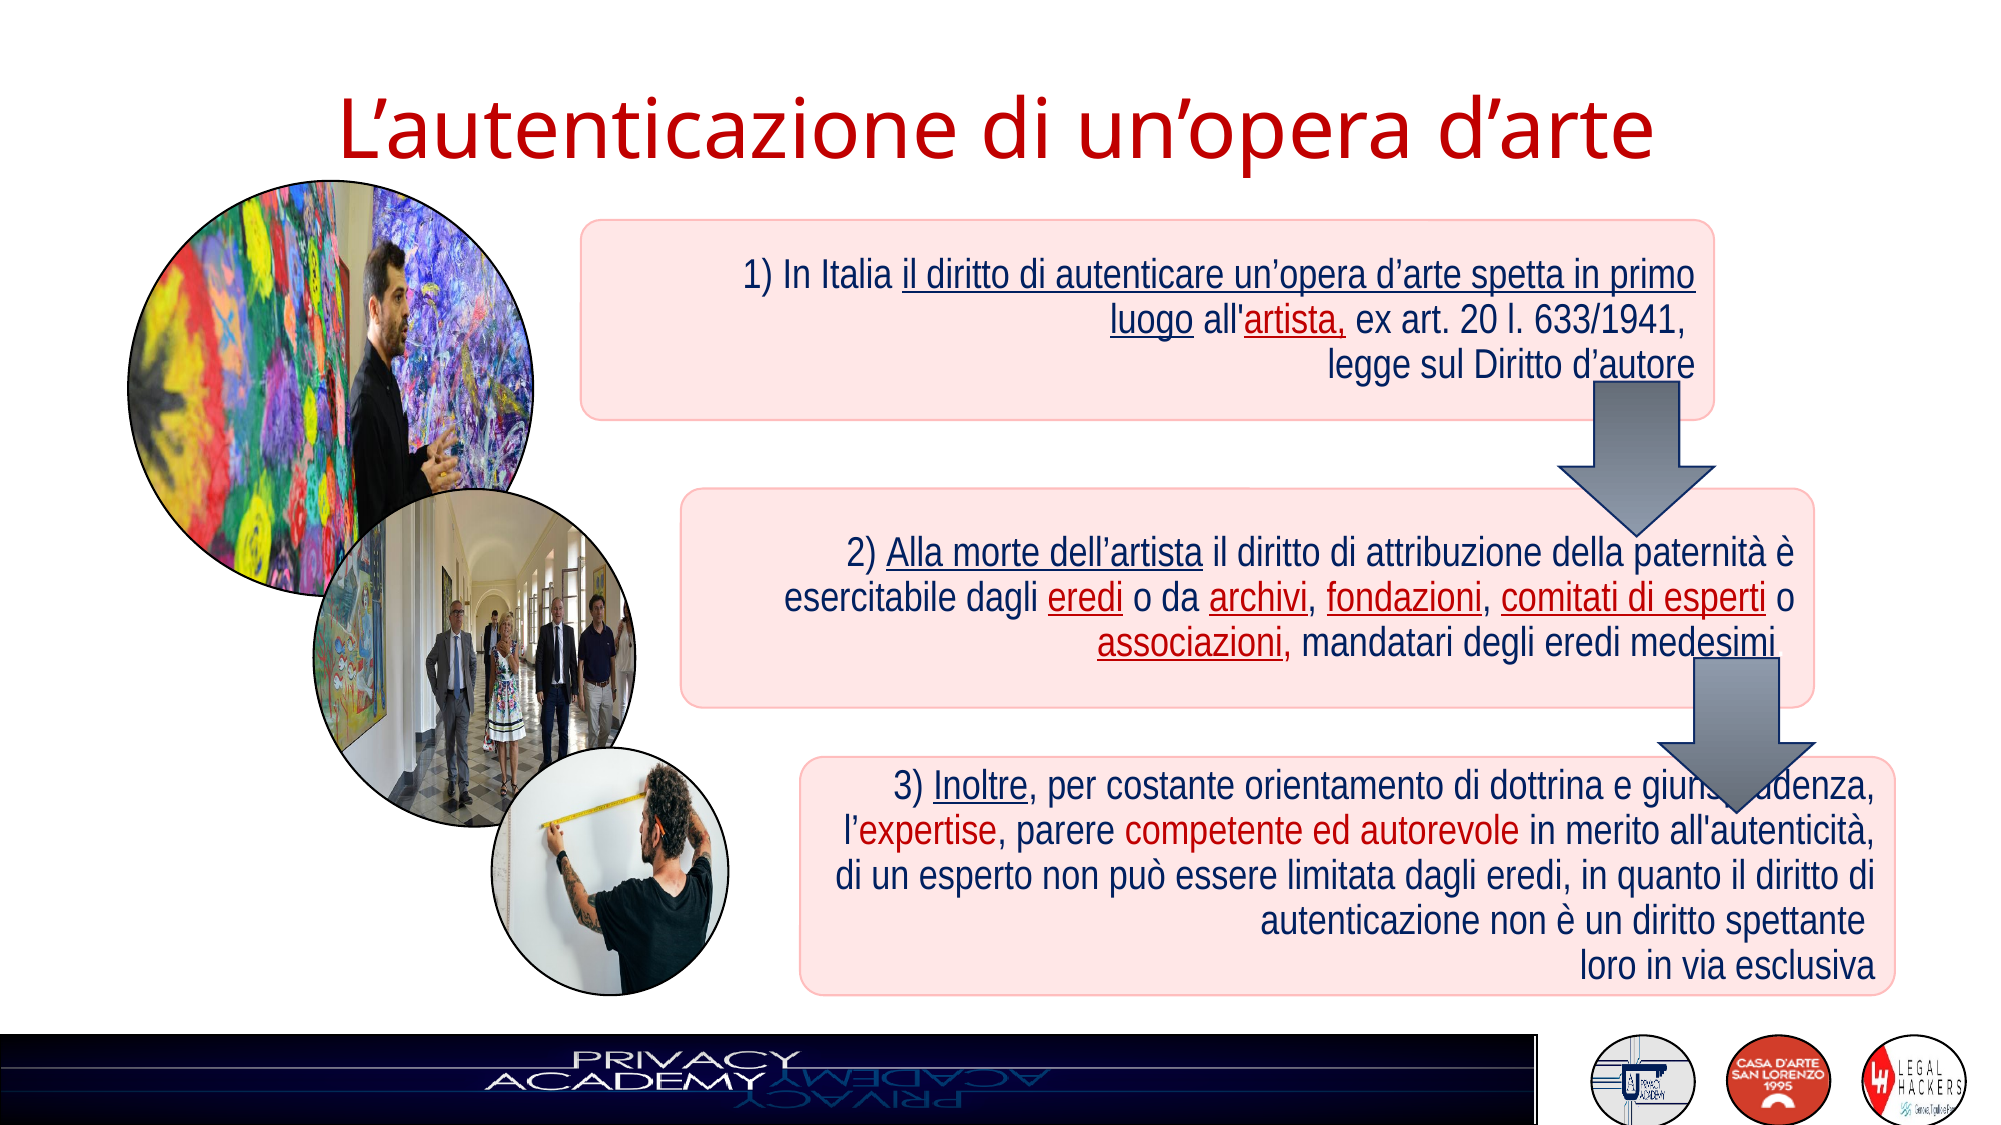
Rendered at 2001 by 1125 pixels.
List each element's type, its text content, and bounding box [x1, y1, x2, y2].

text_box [580, 200, 1915, 996]
text_box [1861, 1034, 1967, 1125]
text_box [1590, 1034, 1696, 1125]
text_box [1725, 1034, 1832, 1125]
text_box [127, 179, 535, 597]
text_box [312, 487, 580, 828]
title L’autenticazione di un’opera d’arte [128, 24, 1867, 239]
text_box [490, 750, 580, 993]
text_box [0, 1034, 1538, 1125]
